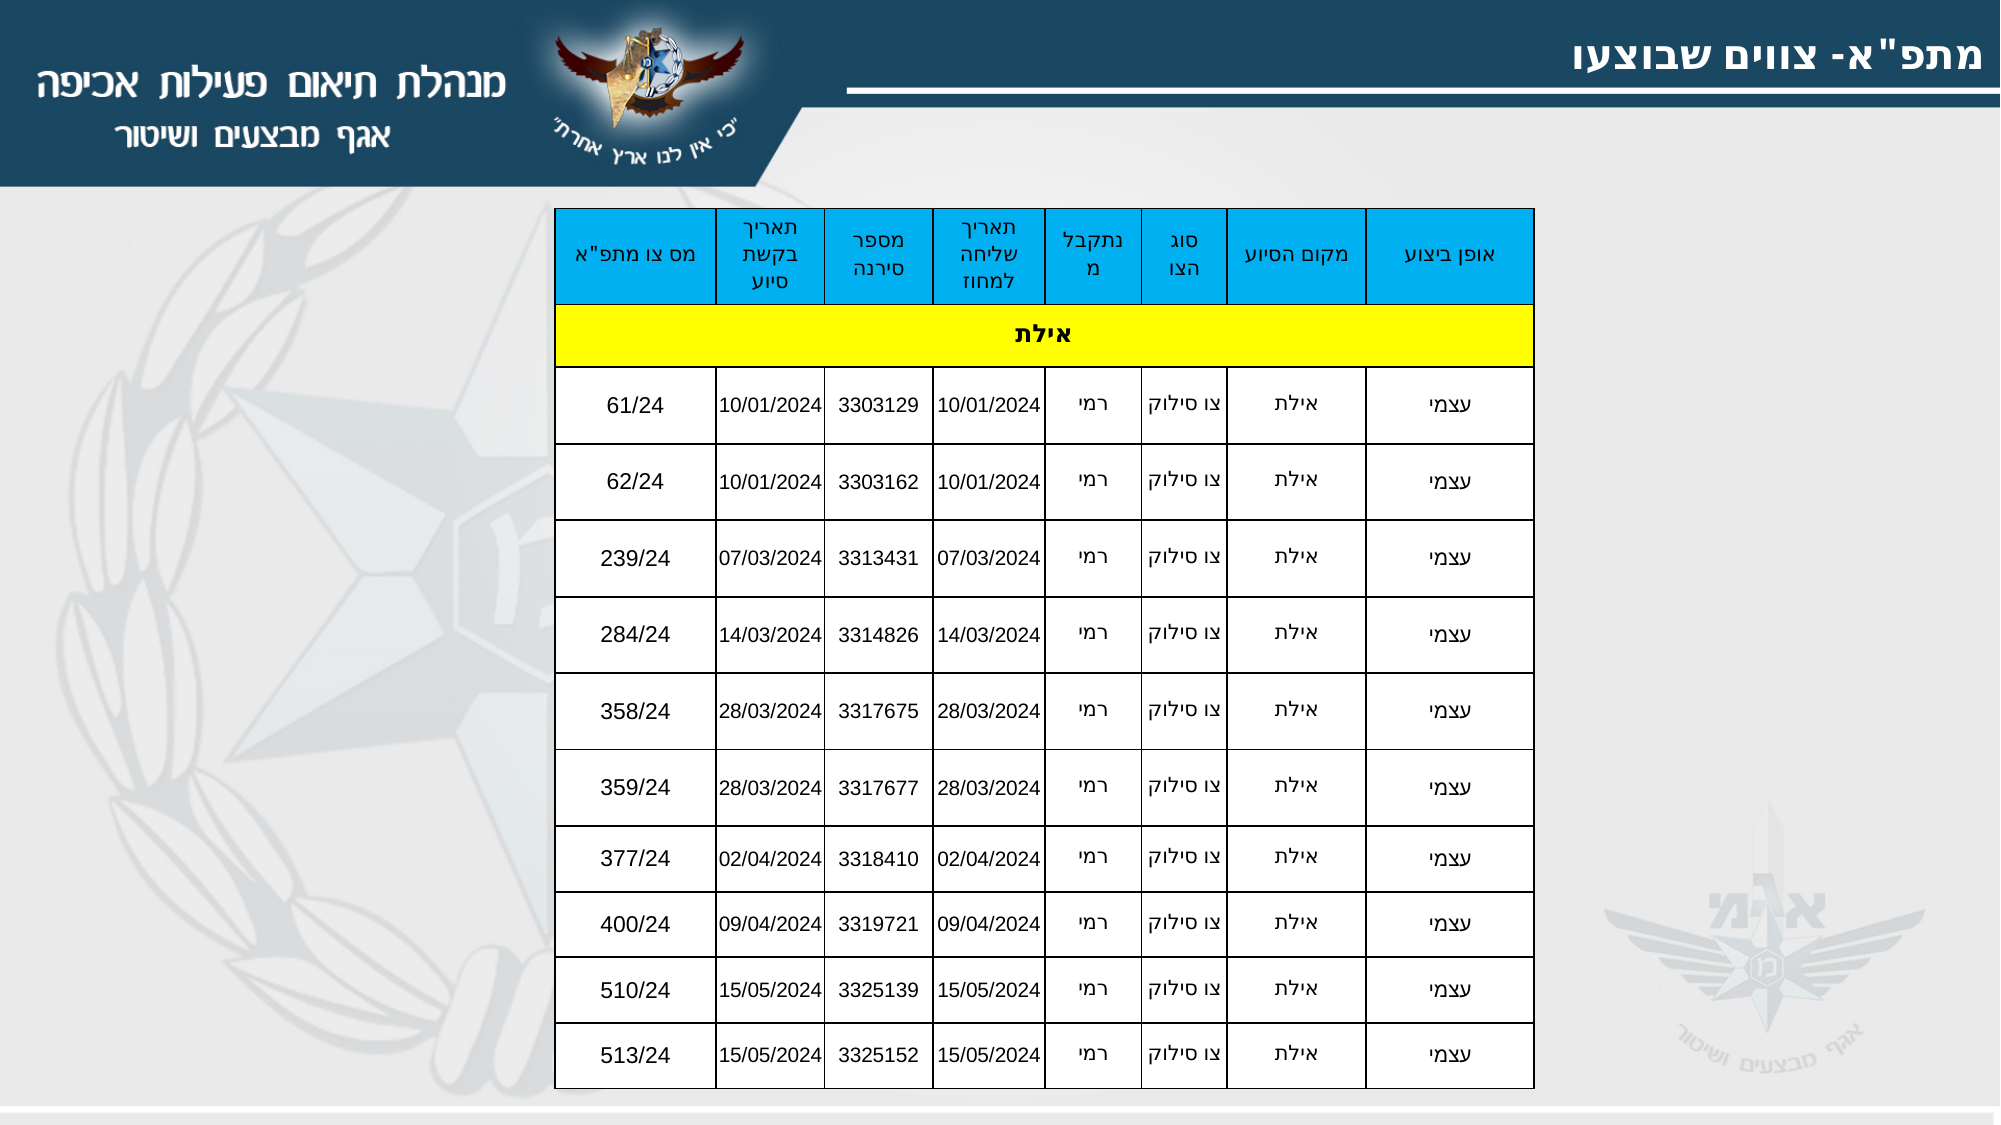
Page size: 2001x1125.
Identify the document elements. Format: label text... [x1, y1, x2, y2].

table_cell 28/03/2024 [934, 750, 1044, 825]
table_cell אילת [1228, 598, 1365, 672]
table_cell רמי [1046, 827, 1141, 891]
table_cell צו סילוק [1142, 958, 1226, 1022]
table_cell 28/03/2024 [934, 674, 1044, 749]
table_cell עצמי [1367, 368, 1533, 443]
table_cell 3317677 [825, 750, 932, 825]
text_box מתפ"א- צווים שבוצעו [1005, 20, 2000, 86]
table_cell עצמי [1367, 674, 1533, 749]
table_cell 15/05/2024 [934, 1024, 1044, 1088]
table_cell צו סילוק [1142, 893, 1226, 956]
table_cell צו סילוק [1142, 674, 1226, 749]
table_cell 28/03/2024 [717, 674, 824, 749]
table_cell צו סילוק [1142, 445, 1226, 519]
table_cell 3313431 [825, 521, 932, 596]
table_cell 10/01/2024 [934, 368, 1044, 443]
table_cell 15/05/2024 [934, 958, 1044, 1022]
table_cell 3317675 [825, 674, 932, 749]
table_cell 3325139 [825, 958, 932, 1022]
table_cell רמי [1046, 750, 1141, 825]
table_cell עצמי [1367, 958, 1533, 1022]
table_cell 09/04/2024 [934, 893, 1044, 956]
table_cell רמי [1046, 958, 1141, 1022]
table_cell 10/01/2024 [717, 445, 824, 519]
table_cell 510/24 [556, 958, 715, 1022]
table_cell 28/03/2024 [717, 750, 824, 825]
table_header תאריך שליחה למחוז [934, 209, 1044, 304]
table_cell אילת [1228, 750, 1365, 825]
table_header תאריך בקשת סיוע [717, 209, 824, 304]
table_cell צו סילוק [1142, 598, 1226, 672]
table_cell רמי [1046, 521, 1141, 596]
table_cell 359/24 [556, 750, 715, 825]
table_cell 377/24 [556, 827, 715, 891]
table_cell אילת [1228, 521, 1365, 596]
table_cell 239/24 [556, 521, 715, 596]
table_cell רמי [1046, 1024, 1141, 1088]
table_cell רמי [1046, 598, 1141, 672]
table_header אופן ביצוע [1367, 209, 1533, 304]
table_cell 3314826 [825, 598, 932, 672]
table_cell עצמי [1367, 1024, 1533, 1088]
table_header מס צו מתפ"א [556, 209, 715, 304]
table_cell רמי [1046, 674, 1141, 749]
table_cell צו סילוק [1142, 750, 1226, 825]
table_cell 02/04/2024 [934, 827, 1044, 891]
table_header מספר סירנה [825, 209, 932, 304]
table_cell אילת [1228, 1024, 1365, 1088]
table_cell עצמי [1367, 598, 1533, 672]
table_cell 14/03/2024 [934, 598, 1044, 672]
table_header מקום הסיוע [1228, 209, 1365, 304]
table_cell 14/03/2024 [717, 598, 824, 672]
table_cell 3318410 [825, 827, 932, 891]
table_cell אילת [1228, 827, 1365, 891]
table_cell 3325152 [825, 1024, 932, 1088]
table_cell צו סילוק [1142, 368, 1226, 443]
table_cell צו סילוק [1142, 1024, 1226, 1088]
table_cell 513/24 [556, 1024, 715, 1088]
table_cell 284/24 [556, 598, 715, 672]
table_cell אילת [1228, 674, 1365, 749]
picture [0, 0, 2000, 1125]
table_header סוג הצו [1142, 209, 1226, 304]
table_cell 400/24 [556, 893, 715, 956]
table_cell עצמי [1367, 445, 1533, 519]
table_cell 10/01/2024 [717, 368, 824, 443]
table_cell 10/01/2024 [934, 445, 1044, 519]
table_cell צו סילוק [1142, 827, 1226, 891]
table_cell 3303129 [825, 368, 932, 443]
table_cell 3319721 [825, 893, 932, 956]
table_header נתקבל מ [1046, 209, 1141, 304]
table_cell 07/03/2024 [717, 521, 824, 596]
table_cell רמי [1046, 368, 1141, 443]
table_cell 07/03/2024 [934, 521, 1044, 596]
table_cell 09/04/2024 [717, 893, 824, 956]
table_cell צו סילוק [1142, 521, 1226, 596]
table_cell אילת [1228, 445, 1365, 519]
table_cell עצמי [1367, 827, 1533, 891]
table_cell אילת [1228, 893, 1365, 956]
table_cell אילת [1228, 368, 1365, 443]
table_cell עצמי [1367, 893, 1533, 956]
table_cell 62/24 [556, 445, 715, 519]
table_cell אילת [556, 305, 1533, 366]
table_cell 15/05/2024 [717, 1024, 824, 1088]
table_cell 61/24 [556, 368, 715, 443]
table_cell עצמי [1367, 750, 1533, 825]
table_cell רמי [1046, 445, 1141, 519]
table_cell רמי [1046, 893, 1141, 956]
table_cell 358/24 [556, 674, 715, 749]
table_cell 02/04/2024 [717, 827, 824, 891]
table_cell 3303162 [825, 445, 932, 519]
table_cell עצמי [1367, 521, 1533, 596]
table_cell אילת [1228, 958, 1365, 1022]
table_cell 15/05/2024 [717, 958, 824, 1022]
